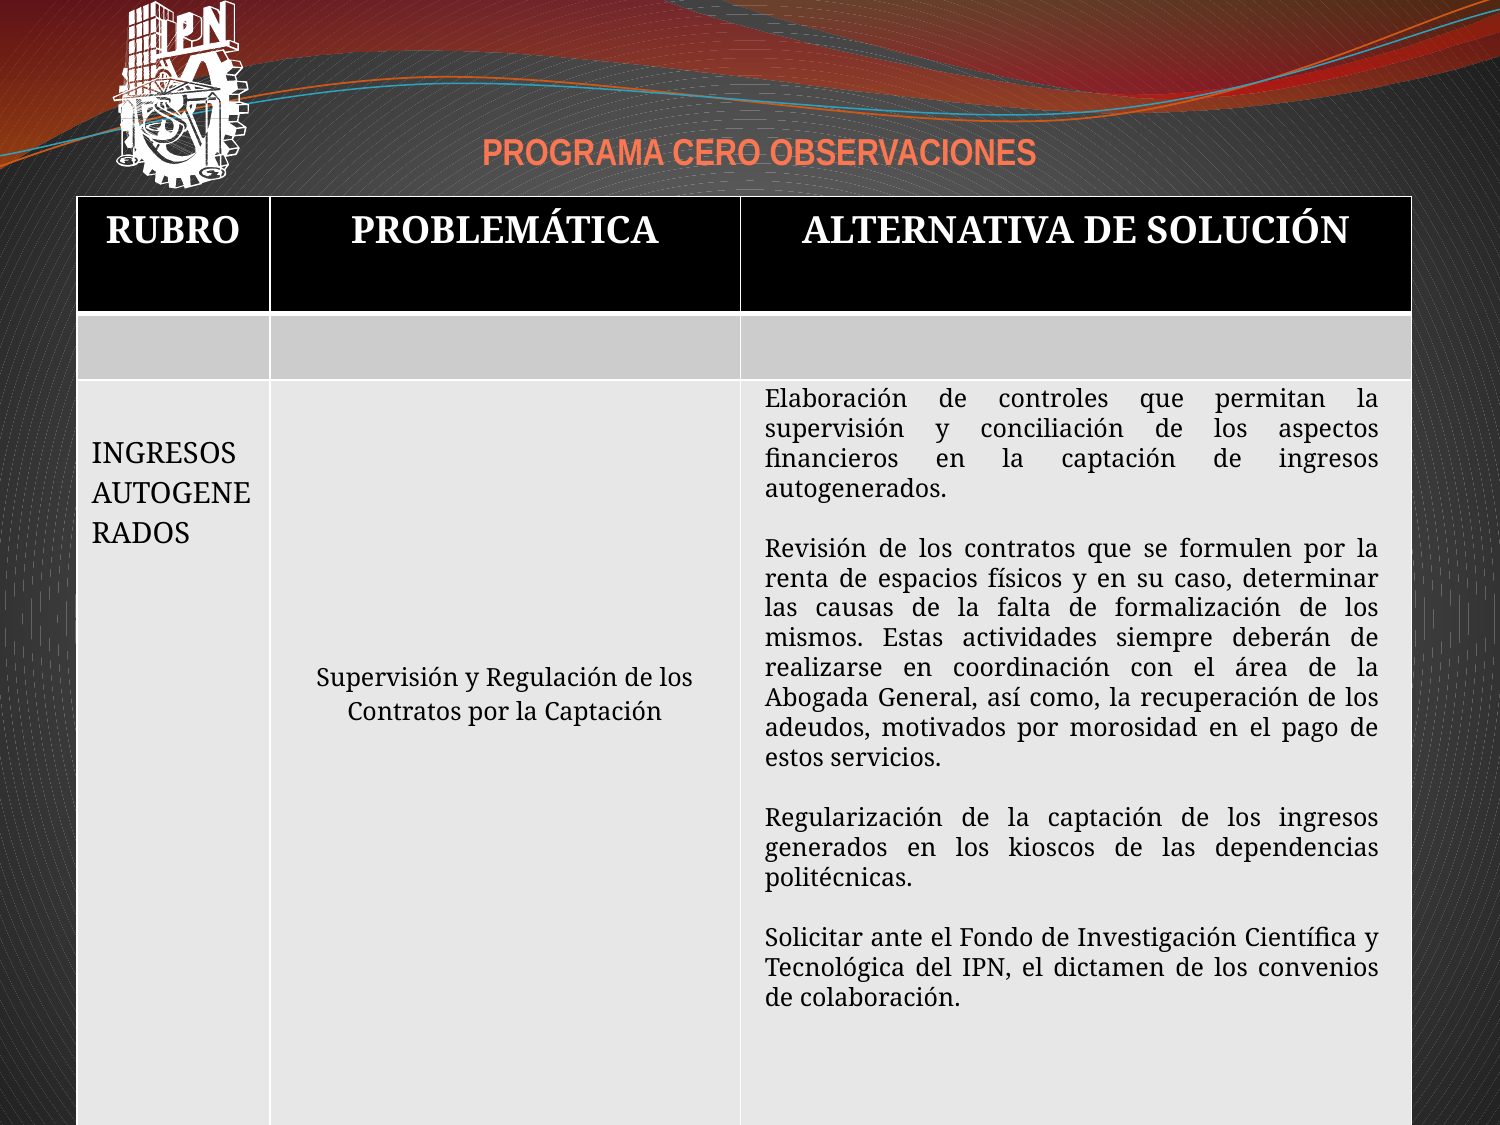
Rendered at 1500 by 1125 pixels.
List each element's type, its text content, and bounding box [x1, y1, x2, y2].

text_box Elaboración de controles que permitan la supervisión y conciliación de los aspectos financieros en la captación de ingresos autogenerados. Revisión de los contratos que se formulen por la renta de espacios físicos y en su caso, determinar las causas de la falta de formalización de los mismos. Estas actividades siempre deberán de realizarse en coordinación con el área de la Abogada General, así como, la recuperación de los adeudos, motivados por morosidad en el pago de estos servicios. Regularización de la captación de los ingresos generados en los kioscos de las dependencias politécnicas. Solicitar ante el Fondo de Investigación Científica y Tecnológica del IPN, el dictamen de los convenios de colaboración. [749, 375, 1395, 1079]
table_header RUBRO [78, 197, 269, 311]
table_cell [78, 316, 269, 379]
title PROGRAMA CERO OBSERVACIONES [256, 90, 1399, 173]
table_cell Supervisión y Regulación de los Contratos por la Captación [271, 381, 740, 1125]
table_cell INGRESOS AUTOGENERADOS [78, 381, 269, 1125]
table_header PROBLEMÁTICA [271, 197, 740, 311]
picture [111, 0, 250, 190]
table_cell [741, 381, 1411, 1125]
table_cell [741, 316, 1411, 379]
table_cell [271, 316, 740, 379]
table_header ALTERNATIVA DE SOLUCIÓN [741, 197, 1411, 311]
